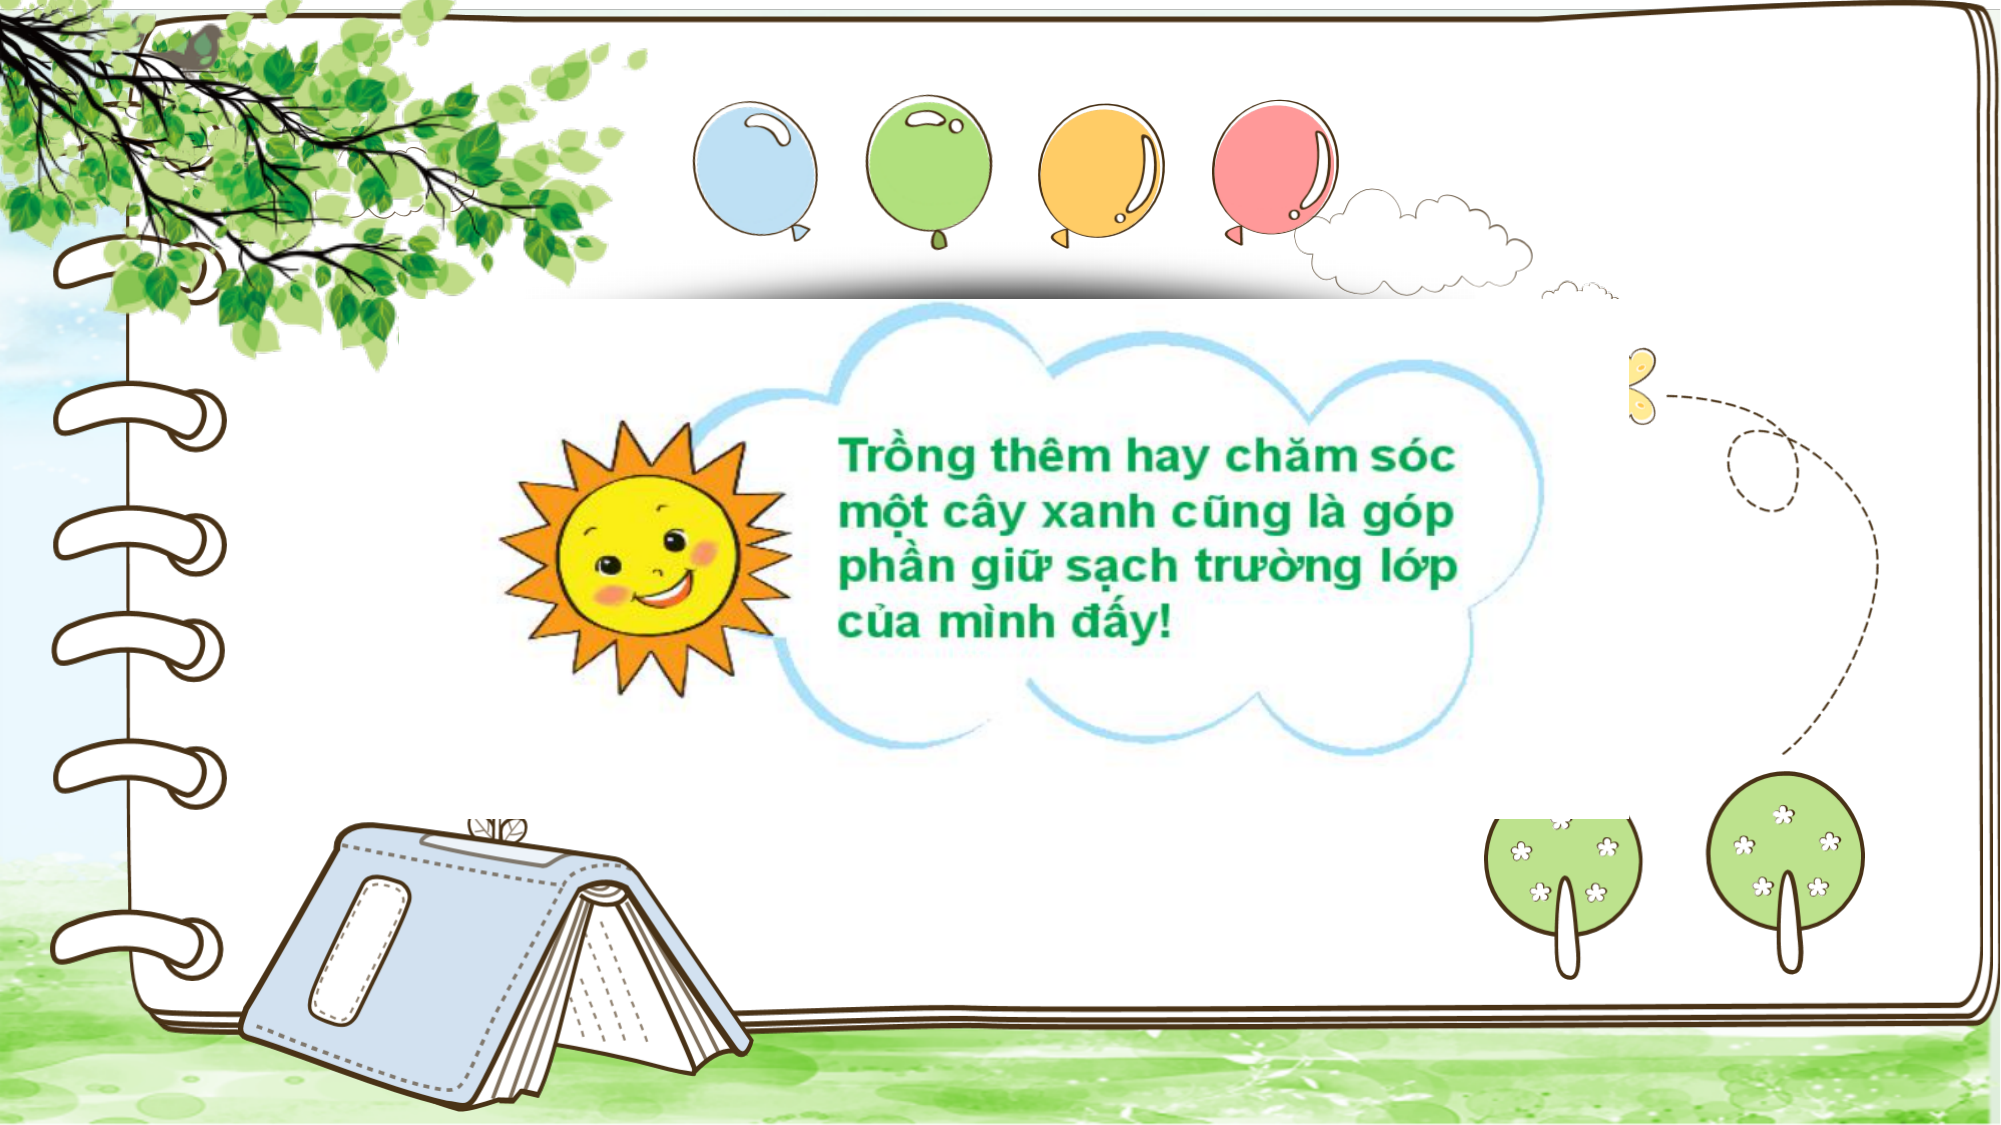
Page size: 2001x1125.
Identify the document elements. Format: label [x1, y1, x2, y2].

text_box [1029, 0, 2000, 1038]
picture [0, 0, 2001, 1125]
text_box [47, 435, 399, 1038]
text_box [715, 0, 971, 299]
picture [1038, 103, 1165, 249]
text_box [755, 819, 979, 1038]
